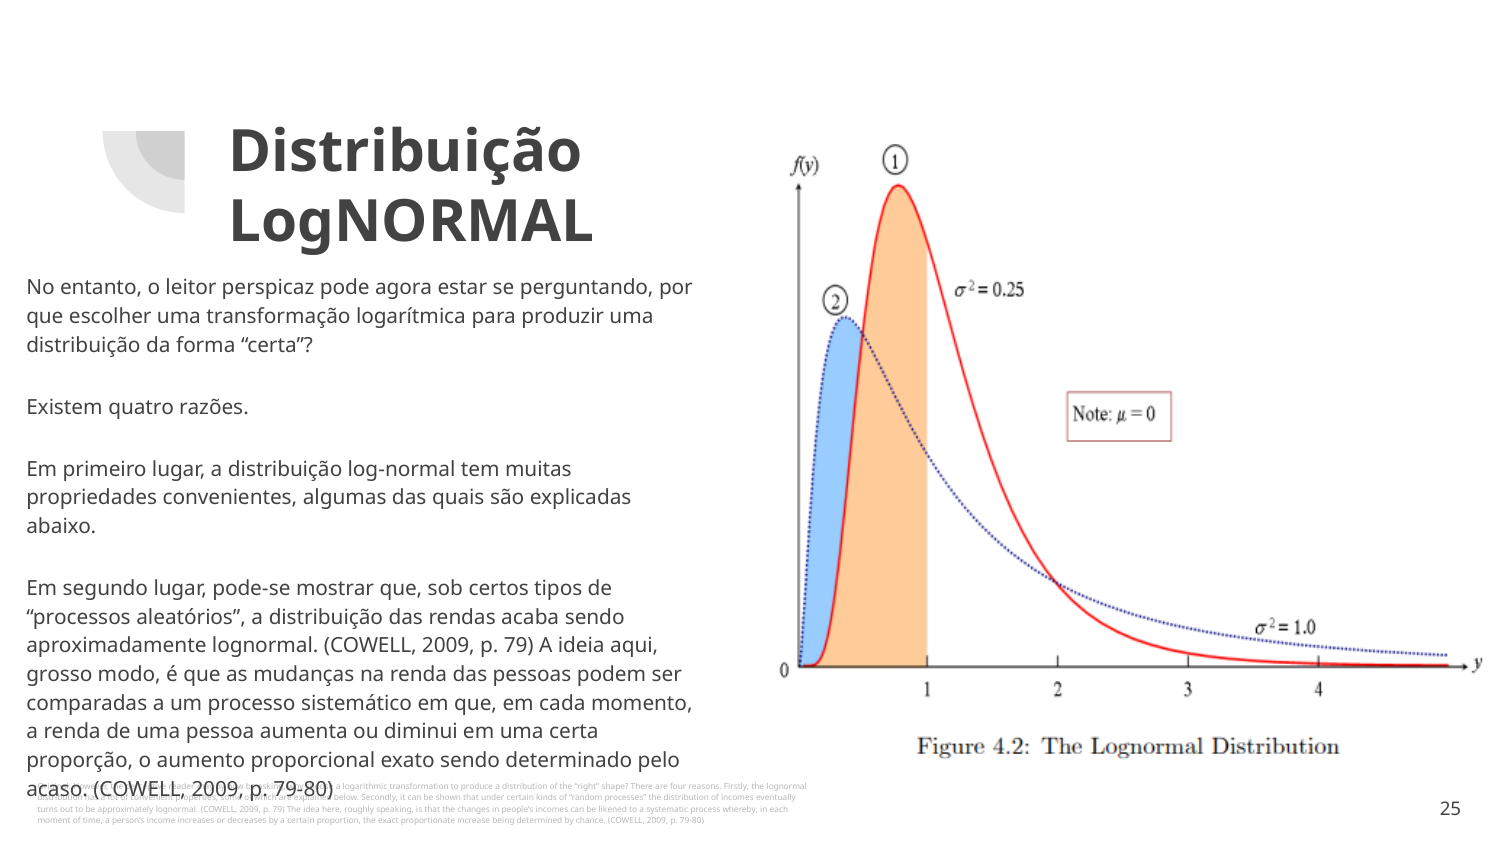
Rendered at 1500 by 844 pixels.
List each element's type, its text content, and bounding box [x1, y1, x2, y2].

list No entanto, o leitor perspicaz pode agora estar se perguntando, por que escolher uma transformação logarítmica para produzir uma distribuição da forma “certa”? Existem quatro razões. Em primeiro lugar, a distribuição log-normal tem muitas propriedades convenientes, algumas das quais são explicadas abaixo. Em segundo lugar, pode-se mostrar que, sob certos tipos de “processos aleatórios”, a distribuição das rendas acaba sendo aproximadamente lognormal. (COWELL, 2009, p. 79) A ideia aqui, grosso modo, é que as mudanças na renda das pessoas podem ser comparadas a um processo sistemático em que, em cada momento, a renda de uma pessoa aumenta ou diminui em uma certa proporção, o aumento proporcional exato sendo determinado pelo acaso. (COWELL, 2009, p. 79-80) [11, 255, 710, 714]
title Distribuição LogNORMAL [213, 98, 1368, 263]
list Original: However, the perceptive reader may by now be asking, why choose a logarithmic transformation to produce a distribution of the “right” shape? There are four reasons. Firstly, the lognormal distribution has a lot of convenient properties, some of which are explained below. Secondly, it can be shown that under certain kinds of “random processes” the distribution of incomes eventually turns out to be approximately lognormal. (COWELL, 2009, p. 79) The idea here, roughly speaking, is that the changes in people’s incomes can be likened to a systematic process whereby, in each moment of time, a person’s income increases or decreases by a certain proportion, the exact proportionate increase being determined by chance. (COWELL, 2009, p. 79-80) [22, 764, 832, 837]
slide_number ‹#› [1386, 777, 1477, 842]
picture [737, 127, 1500, 771]
